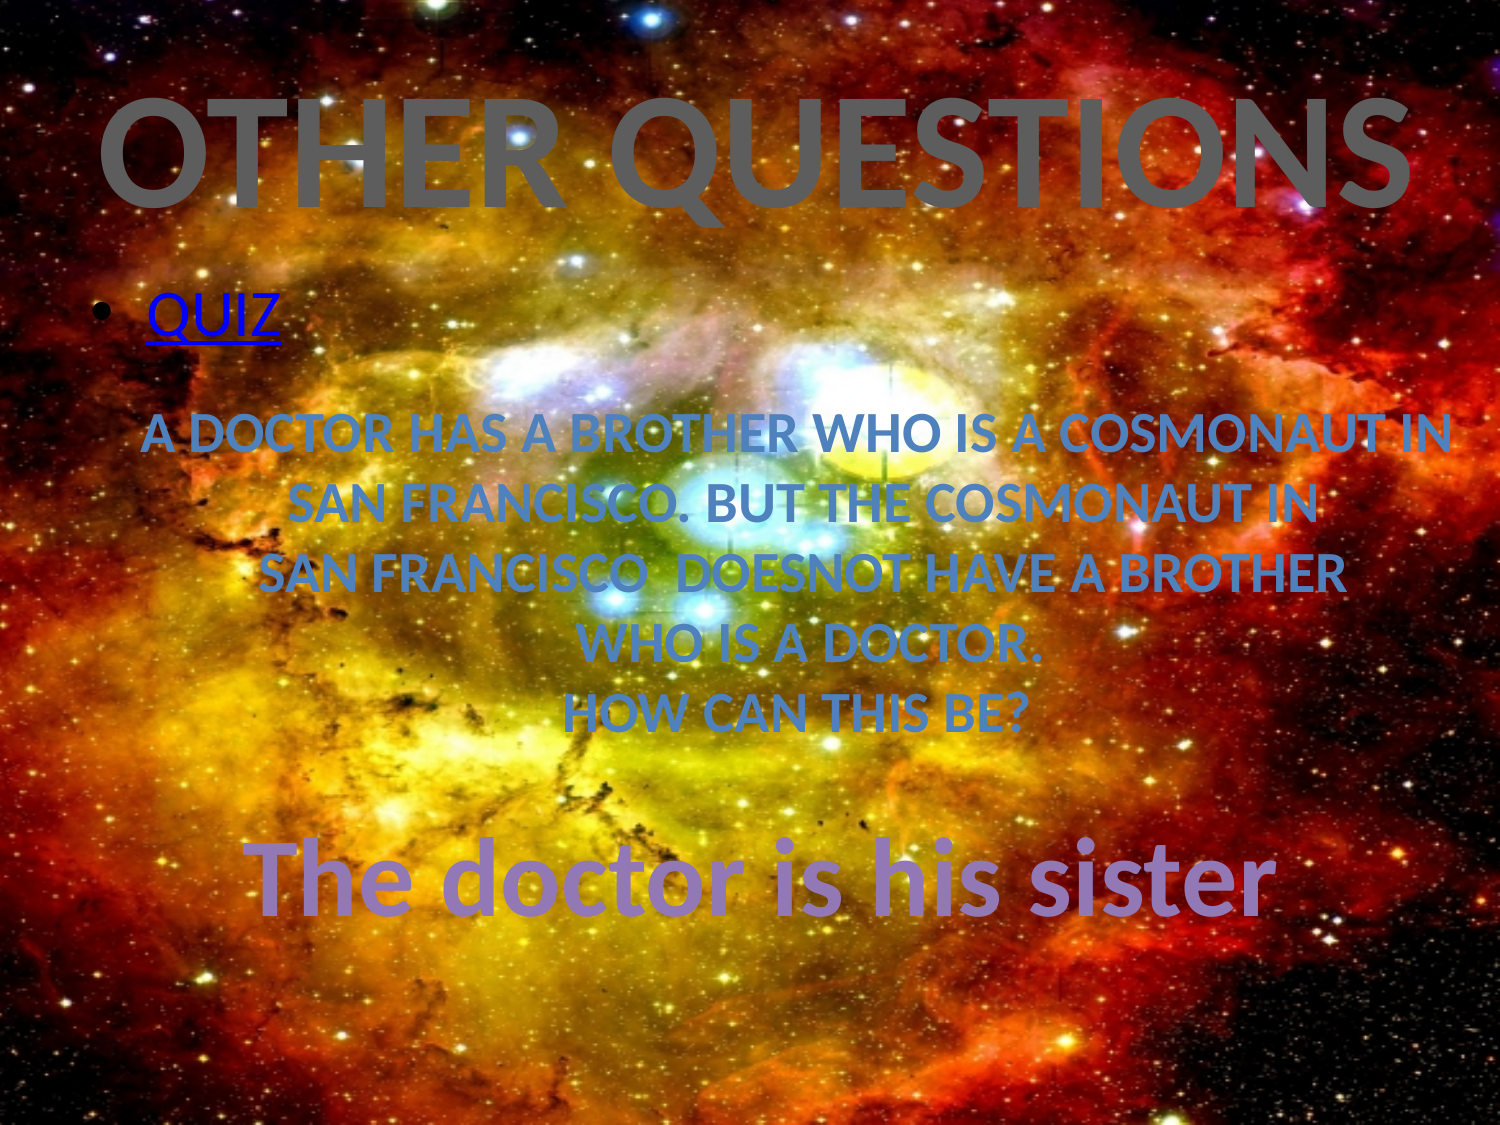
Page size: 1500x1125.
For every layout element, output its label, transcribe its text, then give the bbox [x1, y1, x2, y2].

list QUIZ [75, 262, 1425, 1005]
text_box A doctor has a brother who is a cosmonaut in San francisco. But the cosmonaut in San francisco doesnot have a brother who is a doctor. How can this be? [124, 386, 1483, 752]
text_box The doctor is his sister [227, 796, 1295, 947]
title OTHER QUESTIONS [82, 46, 1432, 235]
picture [0, 0, 1500, 1125]
